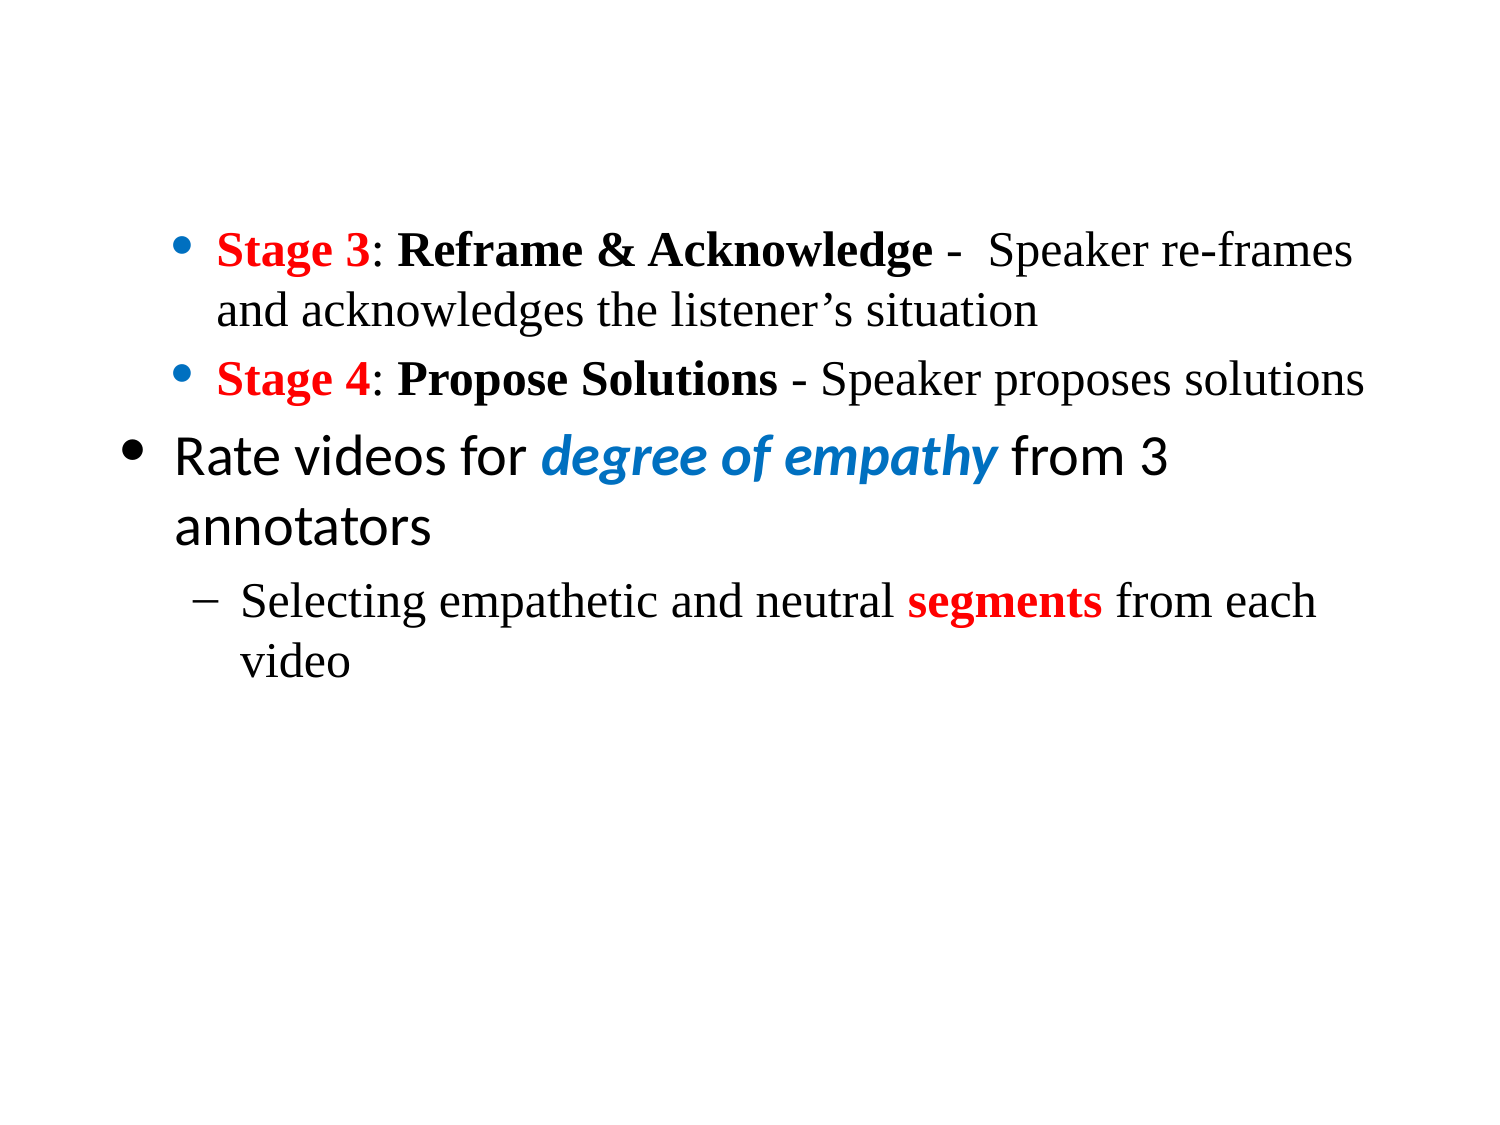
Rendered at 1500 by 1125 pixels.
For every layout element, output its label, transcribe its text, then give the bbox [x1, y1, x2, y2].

list Stage 3: Reframe & Acknowledge - Speaker re-frames and acknowledges the listener’s situation Stage 4: Propose Solutions - Speaker proposes solutions Rate videos for degree of empathy from 3 annotators Selecting empathetic and neutral segments from each video [103, 209, 1397, 901]
